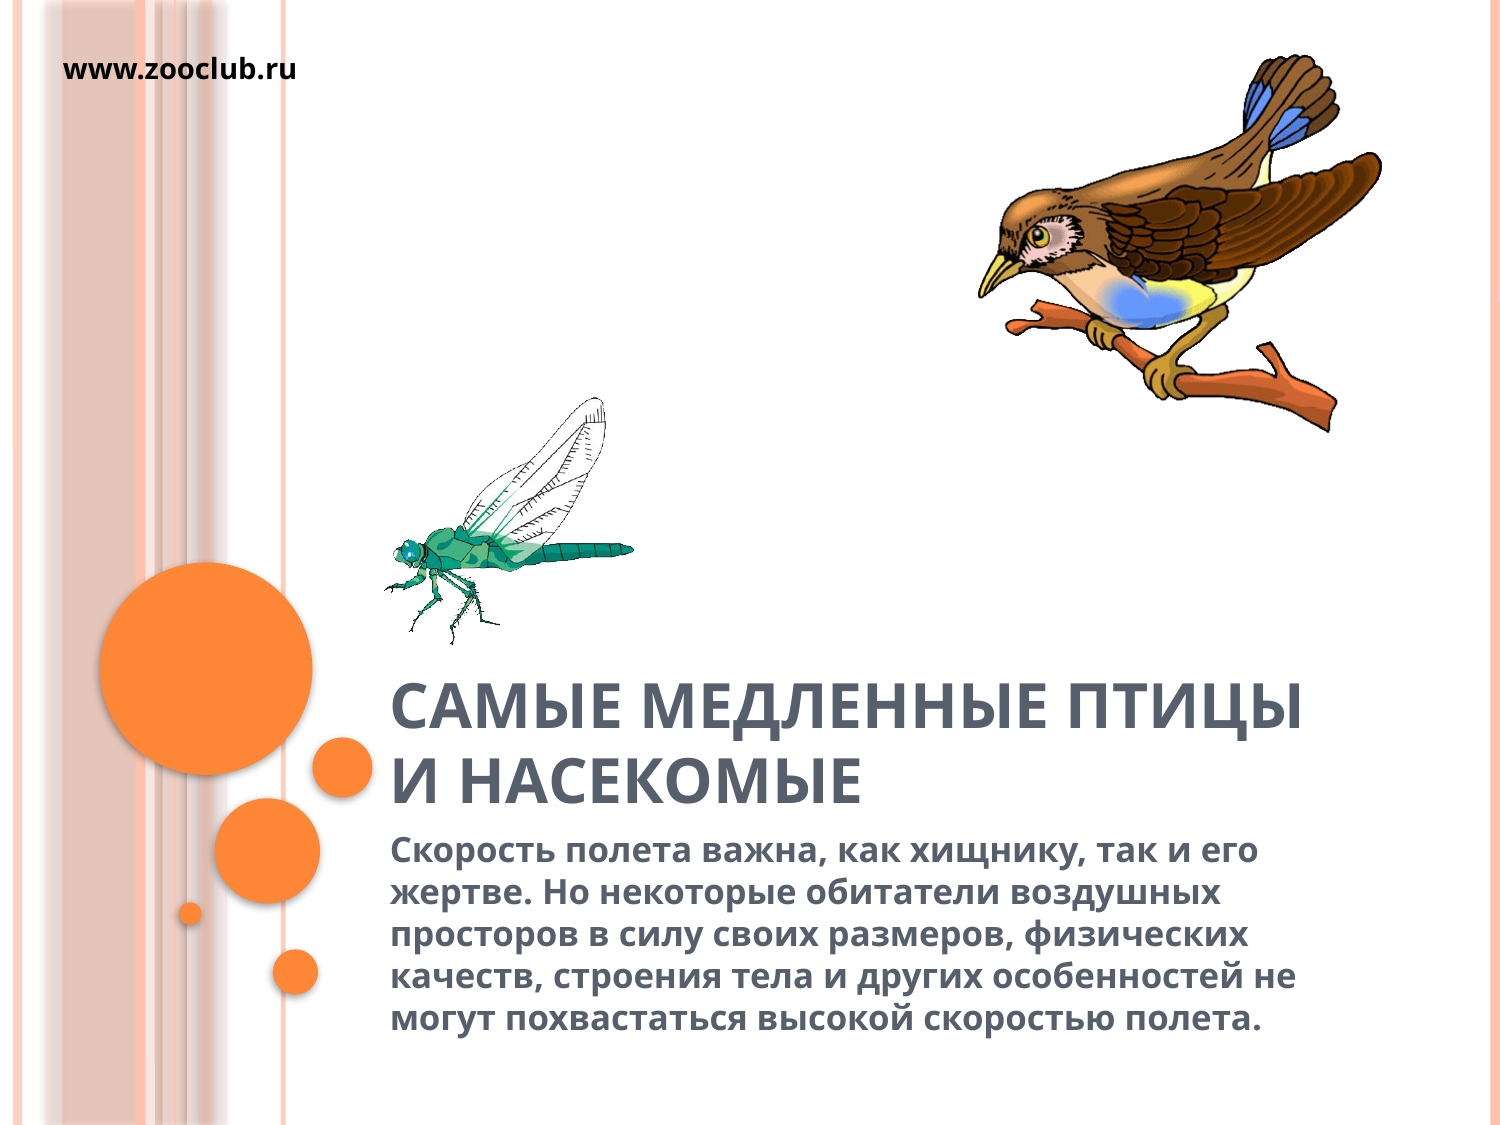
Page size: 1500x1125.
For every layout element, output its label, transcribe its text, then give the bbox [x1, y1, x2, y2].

text_box www.zooclub.ru [48, 42, 313, 93]
subtitle Скорость полета важна, как хищнику, так и его жертве. Но некоторые обитатели воздушных просторов в силу своих размеров, физических качеств, строения тела и других особенностей не могут похвастаться высокой скоростью полета. [375, 820, 1388, 1046]
title Самые медленные птицы и насекомые [375, 512, 1388, 820]
picture [383, 396, 634, 646]
picture [977, 54, 1382, 434]
